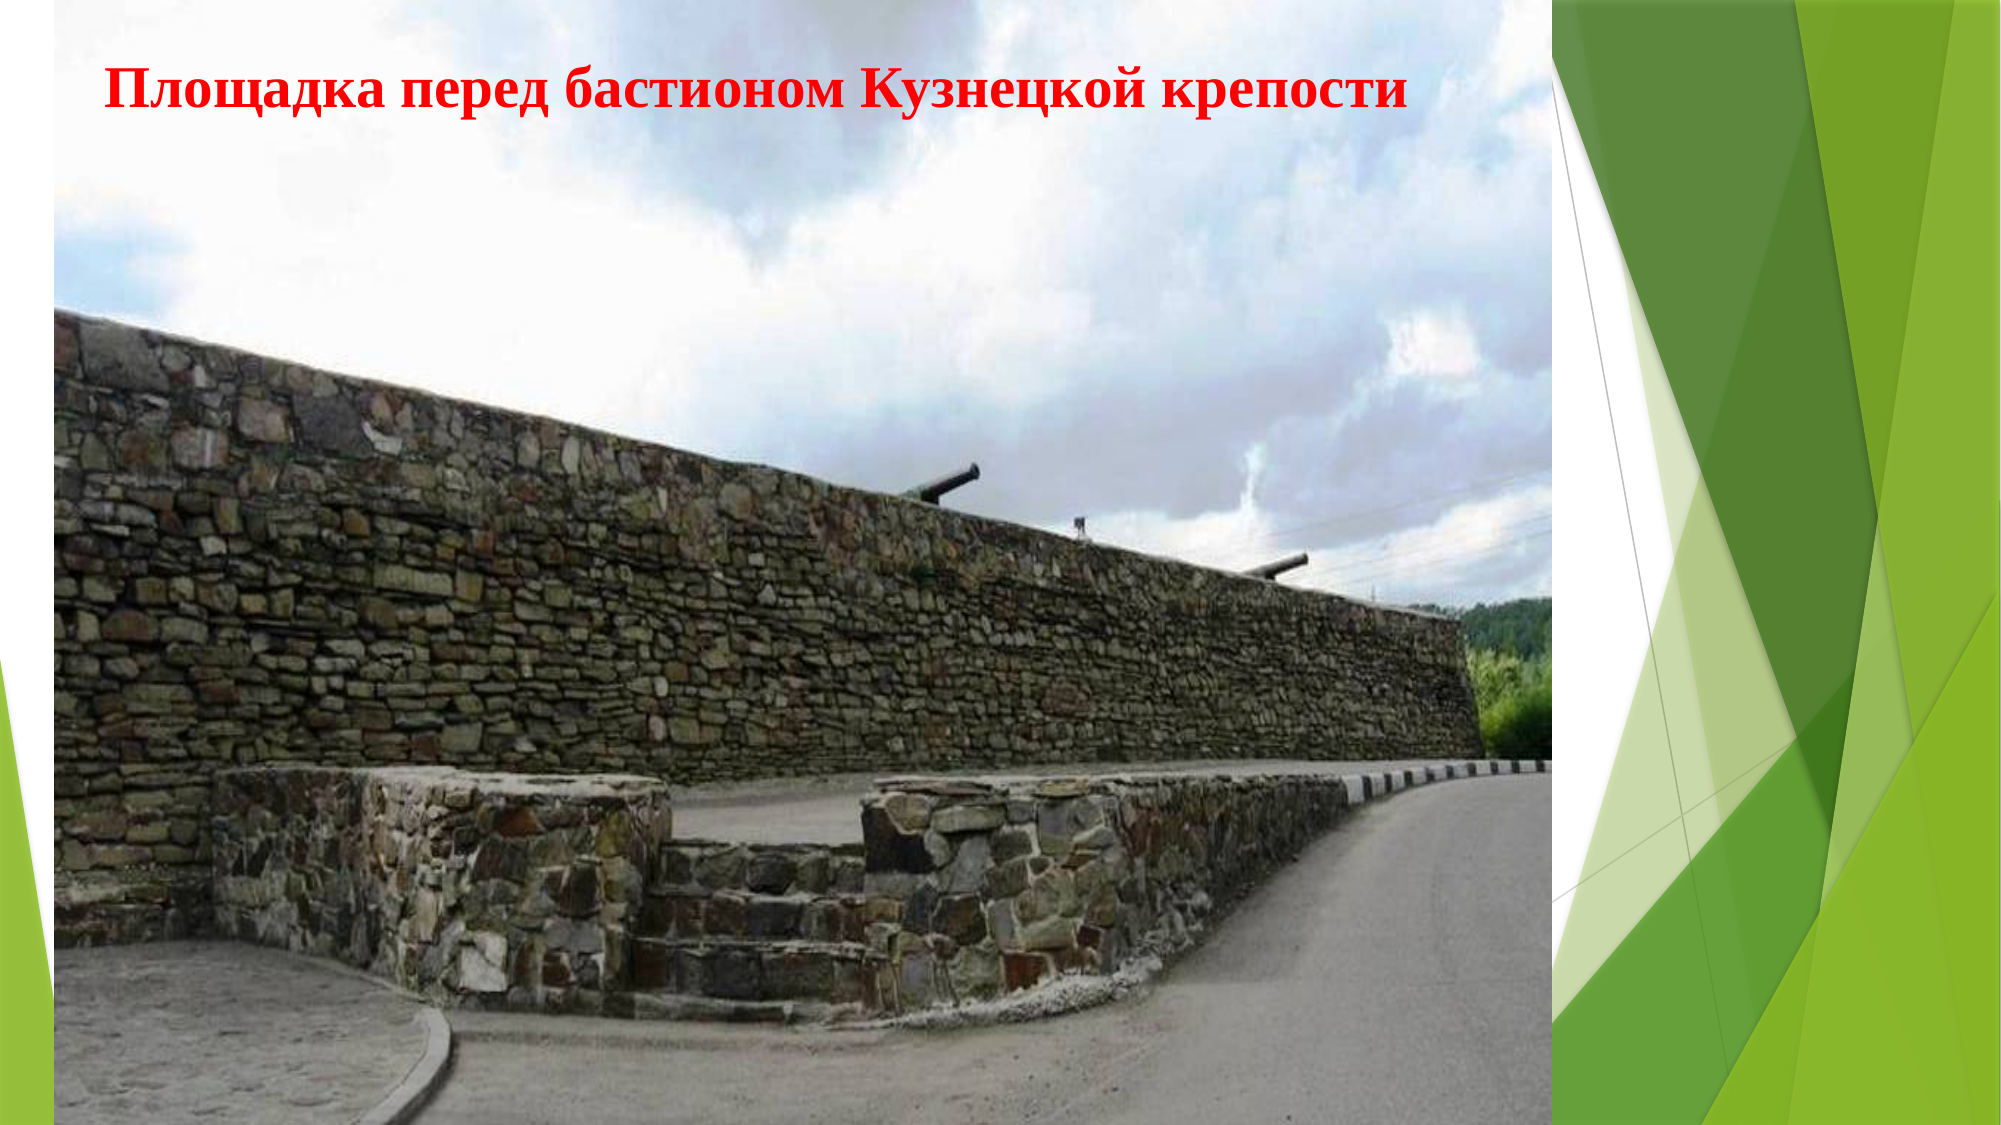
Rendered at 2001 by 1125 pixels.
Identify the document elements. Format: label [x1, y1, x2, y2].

picture [54, 0, 1553, 1125]
